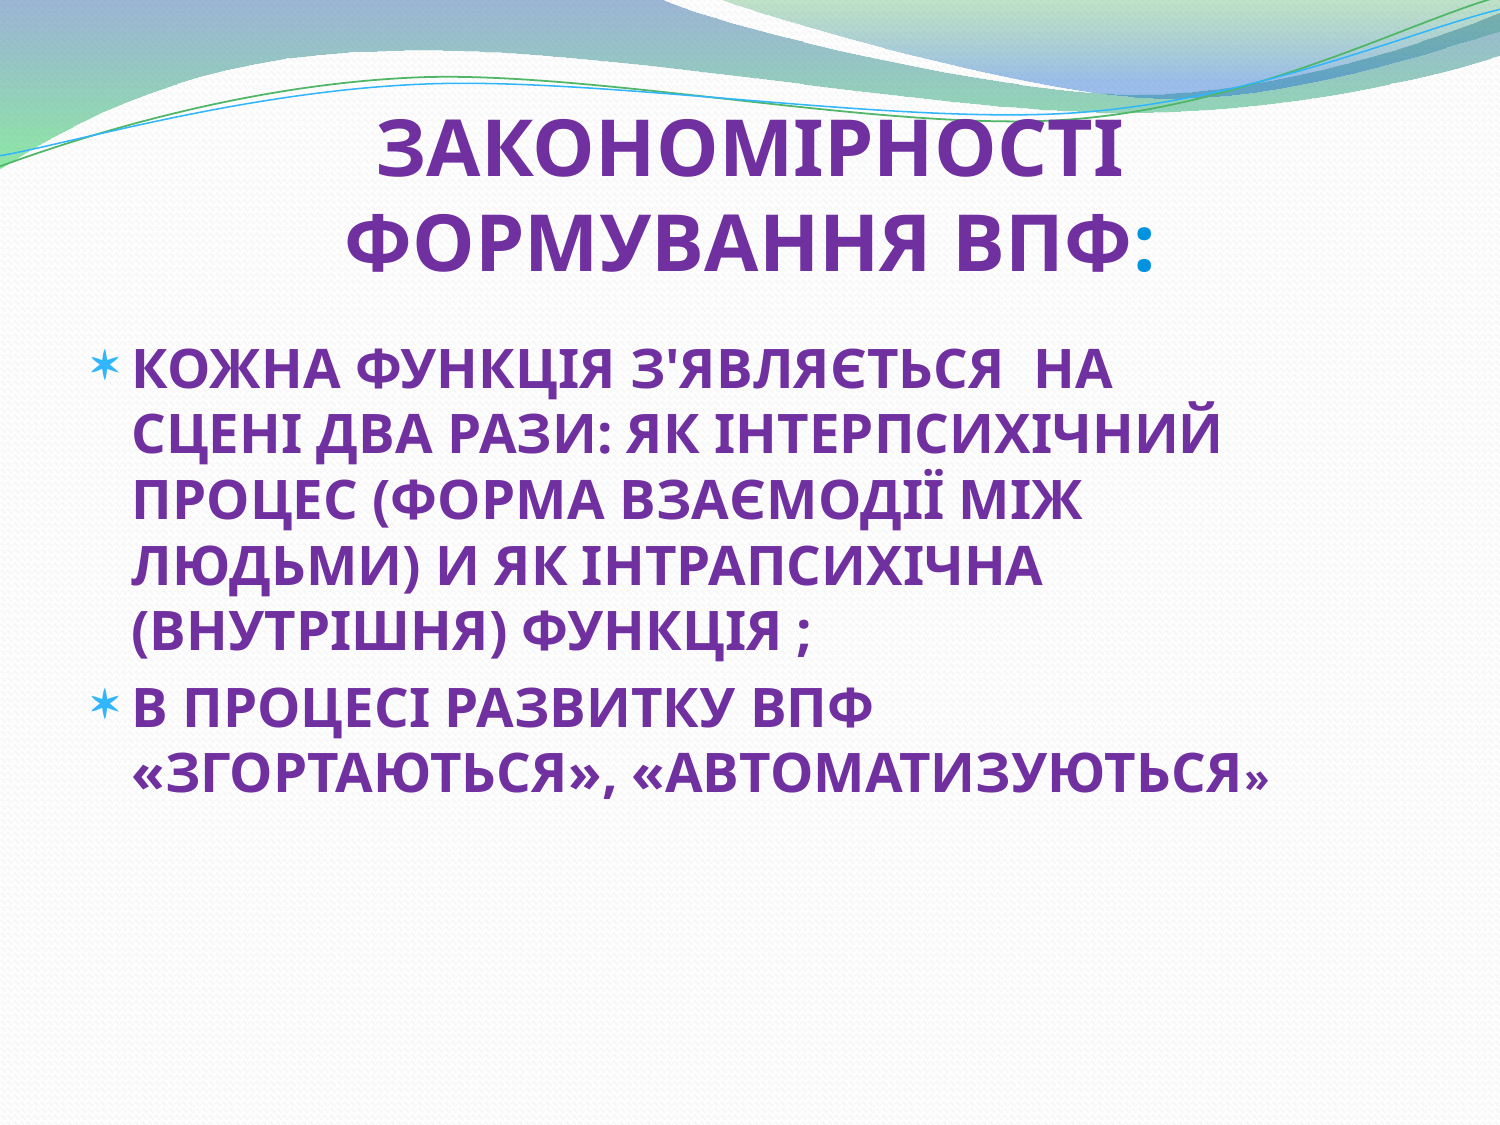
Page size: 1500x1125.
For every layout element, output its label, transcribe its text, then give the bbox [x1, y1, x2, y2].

text_box КОЖНА ФУНКЦІЯ З'ЯВЛЯЄТЬСЯ НА СЦЕНІ ДВА РАЗИ: ЯК ІНТЕРПСИХІЧНИЙ ПРОЦЕС (ФОРМА ВЗАЄМОДІЇ МІЖ ЛЮДЬМИ) И ЯК ІНТРАПСИХІЧНА (ВНУТРІШНЯ) ФУНКЦІЯ ; В ПРОЦЕСІ РАЗВИТКУ ВПФ «ЗГОРТАЮТЬСЯ», «АВТОМАТИЗУЮТЬСЯ» [76, 326, 1292, 908]
text_box ЗАКОНОМІРНОСТІ ФОРМУВАННЯ ВПФ: [74, 89, 1425, 296]
